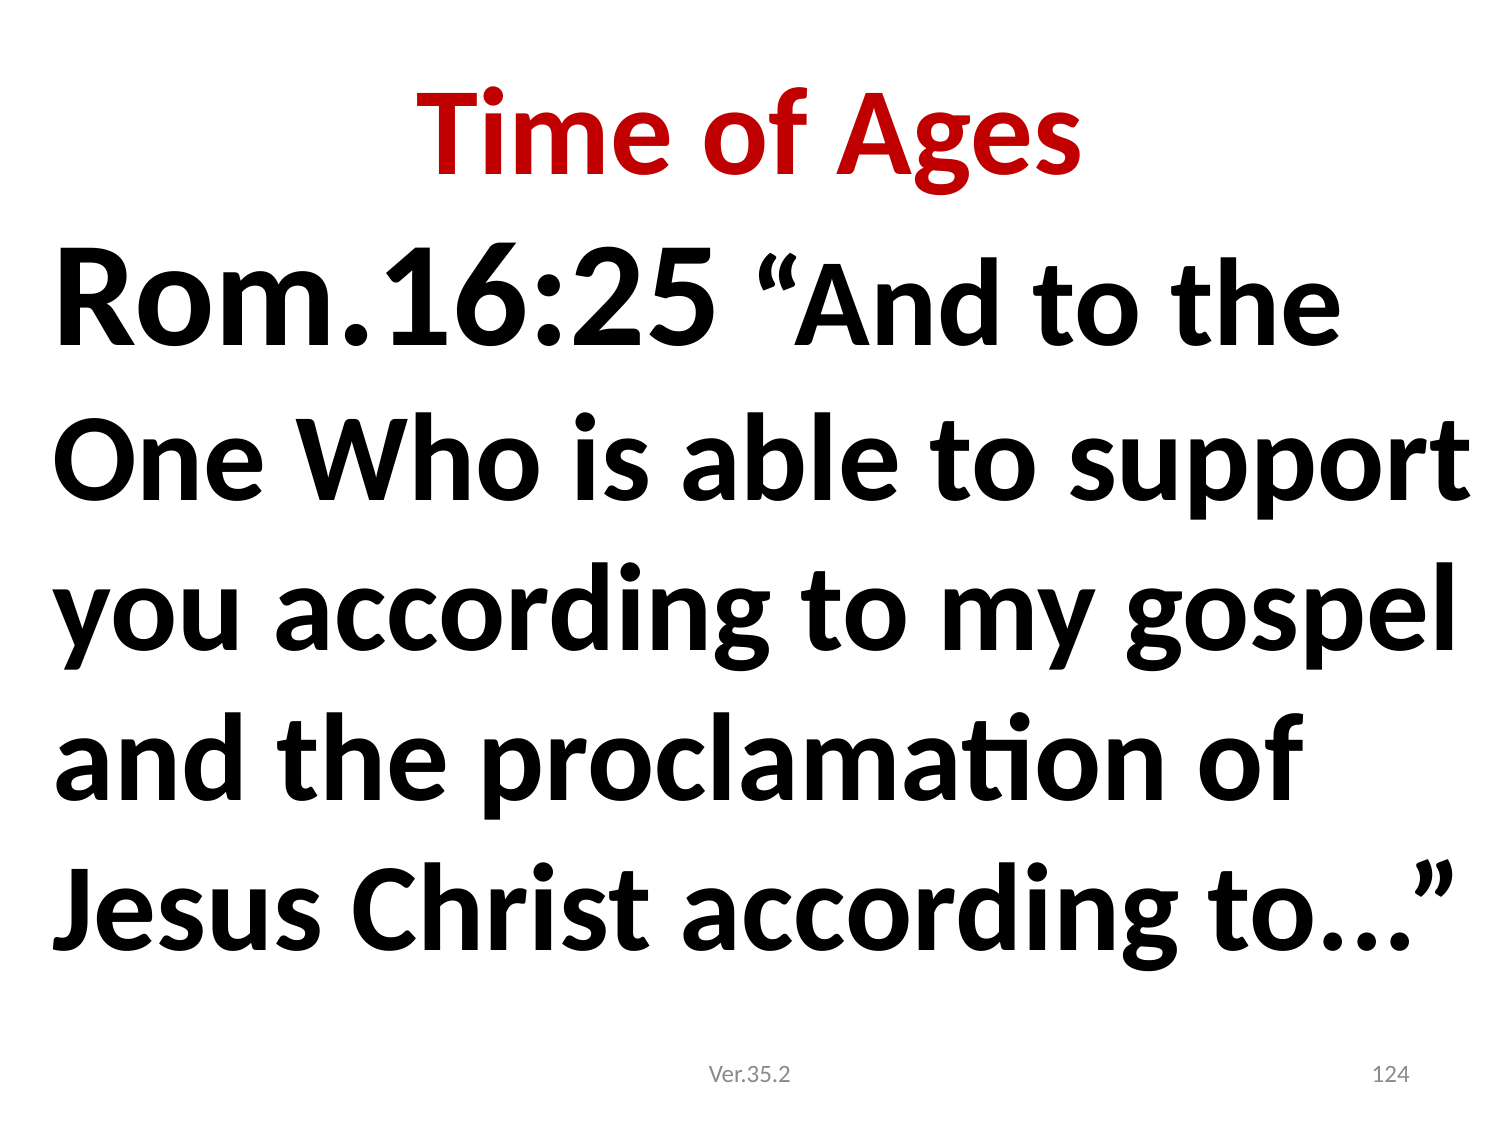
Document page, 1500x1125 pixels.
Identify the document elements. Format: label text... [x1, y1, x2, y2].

subtitle Rom.16:25 “And to the One Who is able to support you according to my gospel and the proclamation of Jesus Christ according to...” [37, 187, 1500, 1051]
title Time of Ages [112, 62, 1388, 187]
footer Ver.35.2 [512, 1042, 988, 1103]
slide_number 124 [1074, 1042, 1425, 1103]
